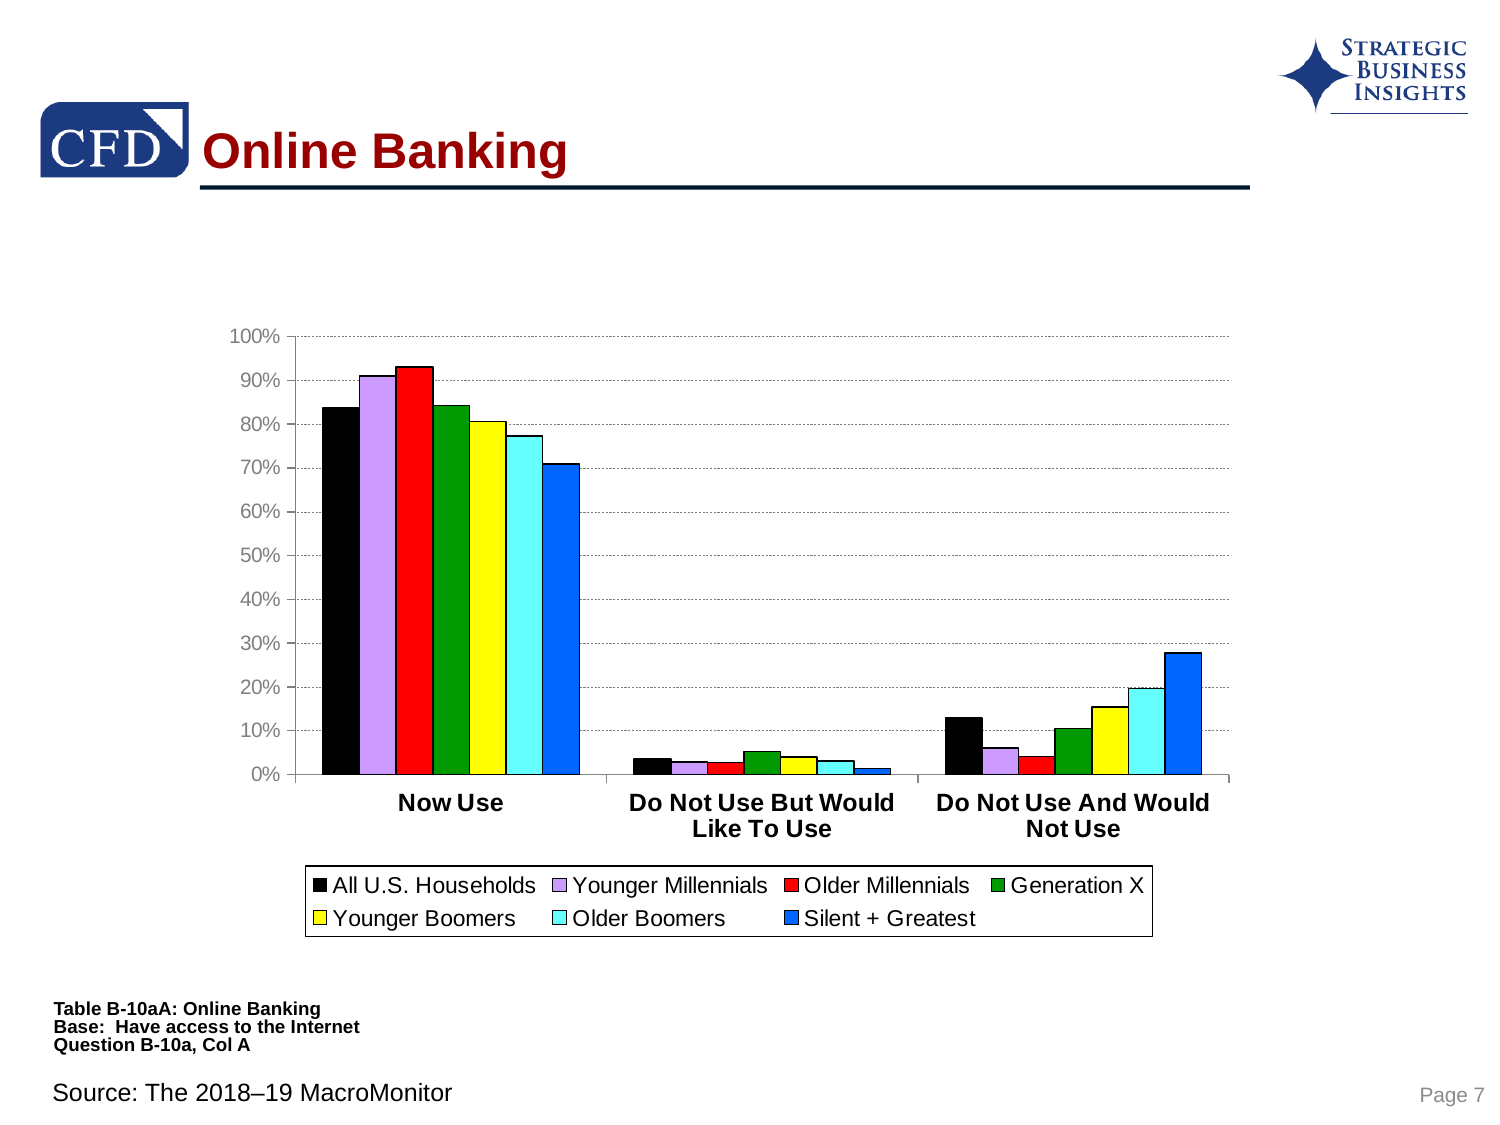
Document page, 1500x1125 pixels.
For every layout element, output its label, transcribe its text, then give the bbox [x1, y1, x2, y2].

slide_number Page 7 [1389, 1073, 1500, 1114]
picture [1269, 24, 1488, 125]
chart [208, 312, 1251, 938]
title Online Banking [202, 79, 1255, 186]
picture [37, 99, 191, 180]
text_box Table B-10aA: Online Banking Base: Have access to the Internet Question B-10a, Col A [47, 990, 1354, 1066]
